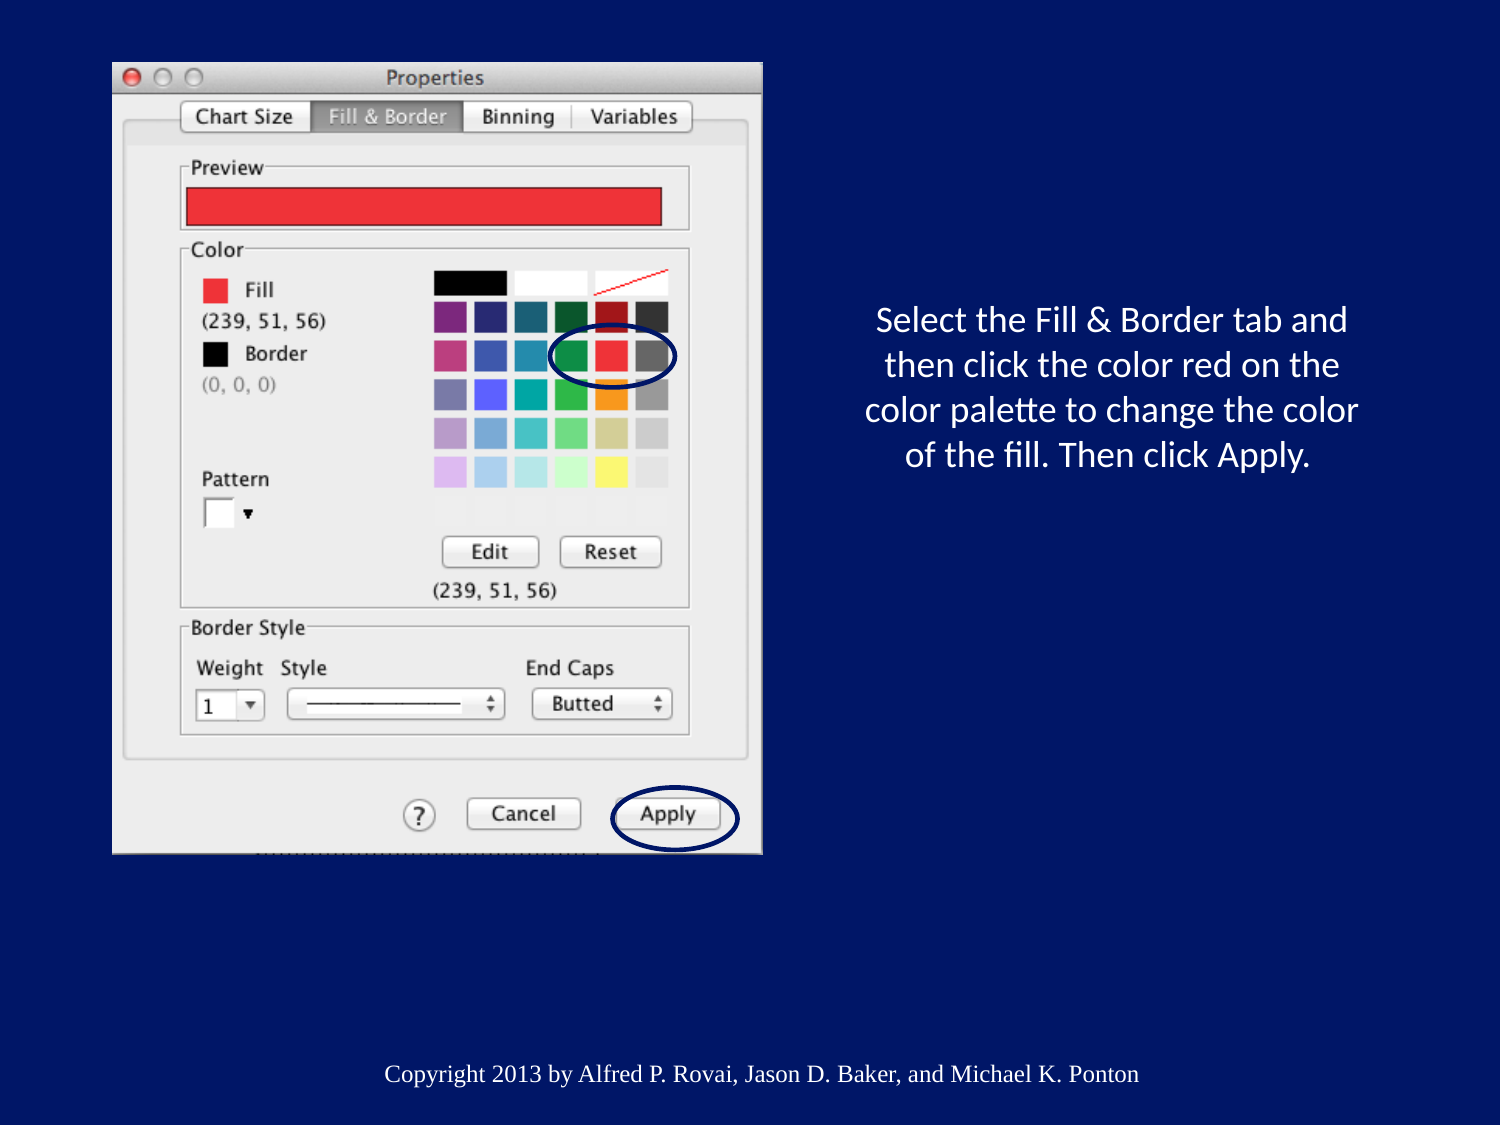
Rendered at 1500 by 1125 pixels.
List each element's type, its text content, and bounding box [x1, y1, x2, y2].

footer Copyright 2013 by Alfred P. Rovai, Jason D. Baker, and Michael K. Ponton [262, 1042, 1263, 1103]
picture [112, 62, 763, 856]
text_box Select the Fill & Border tab and then click the color red on the color palette to change the color of the fill. Then click Apply. [849, 287, 1375, 483]
